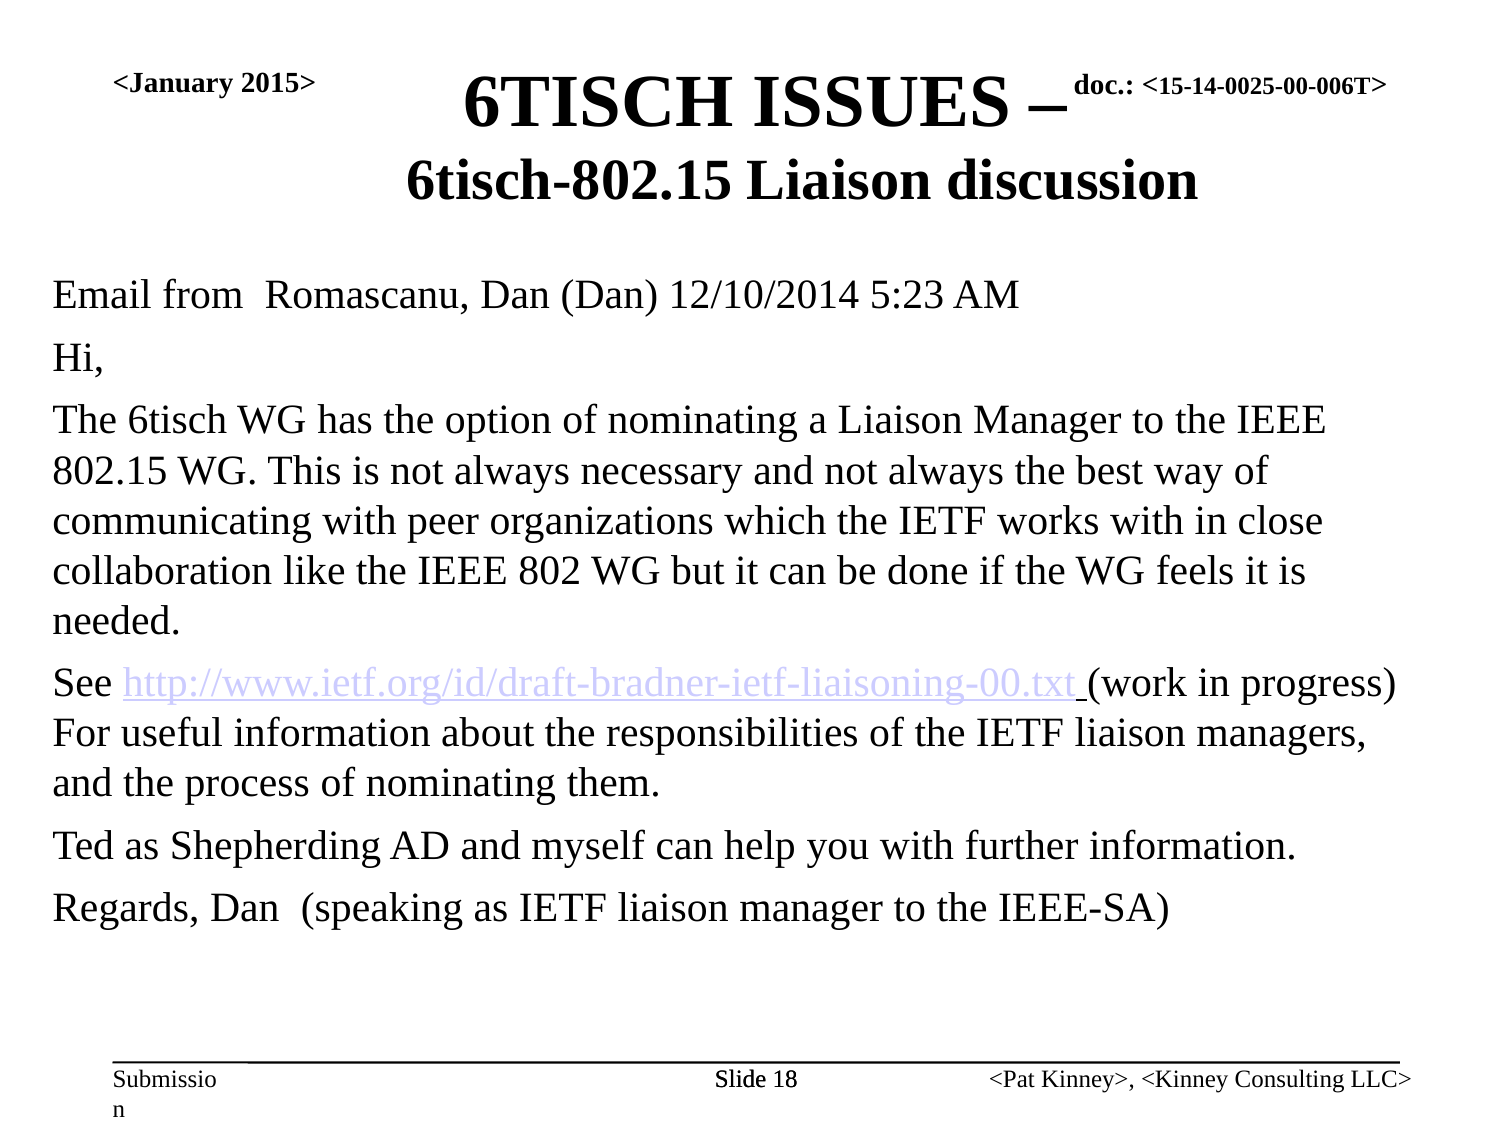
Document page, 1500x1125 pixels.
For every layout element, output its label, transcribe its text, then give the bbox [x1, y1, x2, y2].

text_box Slide 18 [675, 1062, 838, 1093]
footer <Pat Kinney>, <Kinney Consulting LLC> [899, 1061, 1413, 1093]
text_box Email from Romascanu, Dan (Dan) 12/10/2014 5:23 AM Hi, The 6tisch WG has the option of nominating a Liaison Manager to the IEEE 802.15 WG. This is not always necessary and not always the best way of communicating with peer organizations which the IETF works with in close collaboration like the IEEE 802 WG but it can be done if the WG feels it is needed. See http://www.ietf.org/id/draft-bradner-ietf-liaisoning-00.txt (work in progress) For useful information about the responsibilities of the IETF liaison managers, and the process of nominating them. Ted as Shepherding AD and myself can help you with further information. Regards, Dan (speaking as IETF liaison manager to the IEEE-SA) [37, 237, 1425, 938]
title 6TISCH ISSUES – 6tisch-802.15 Liaison discussion [62, 50, 1338, 213]
